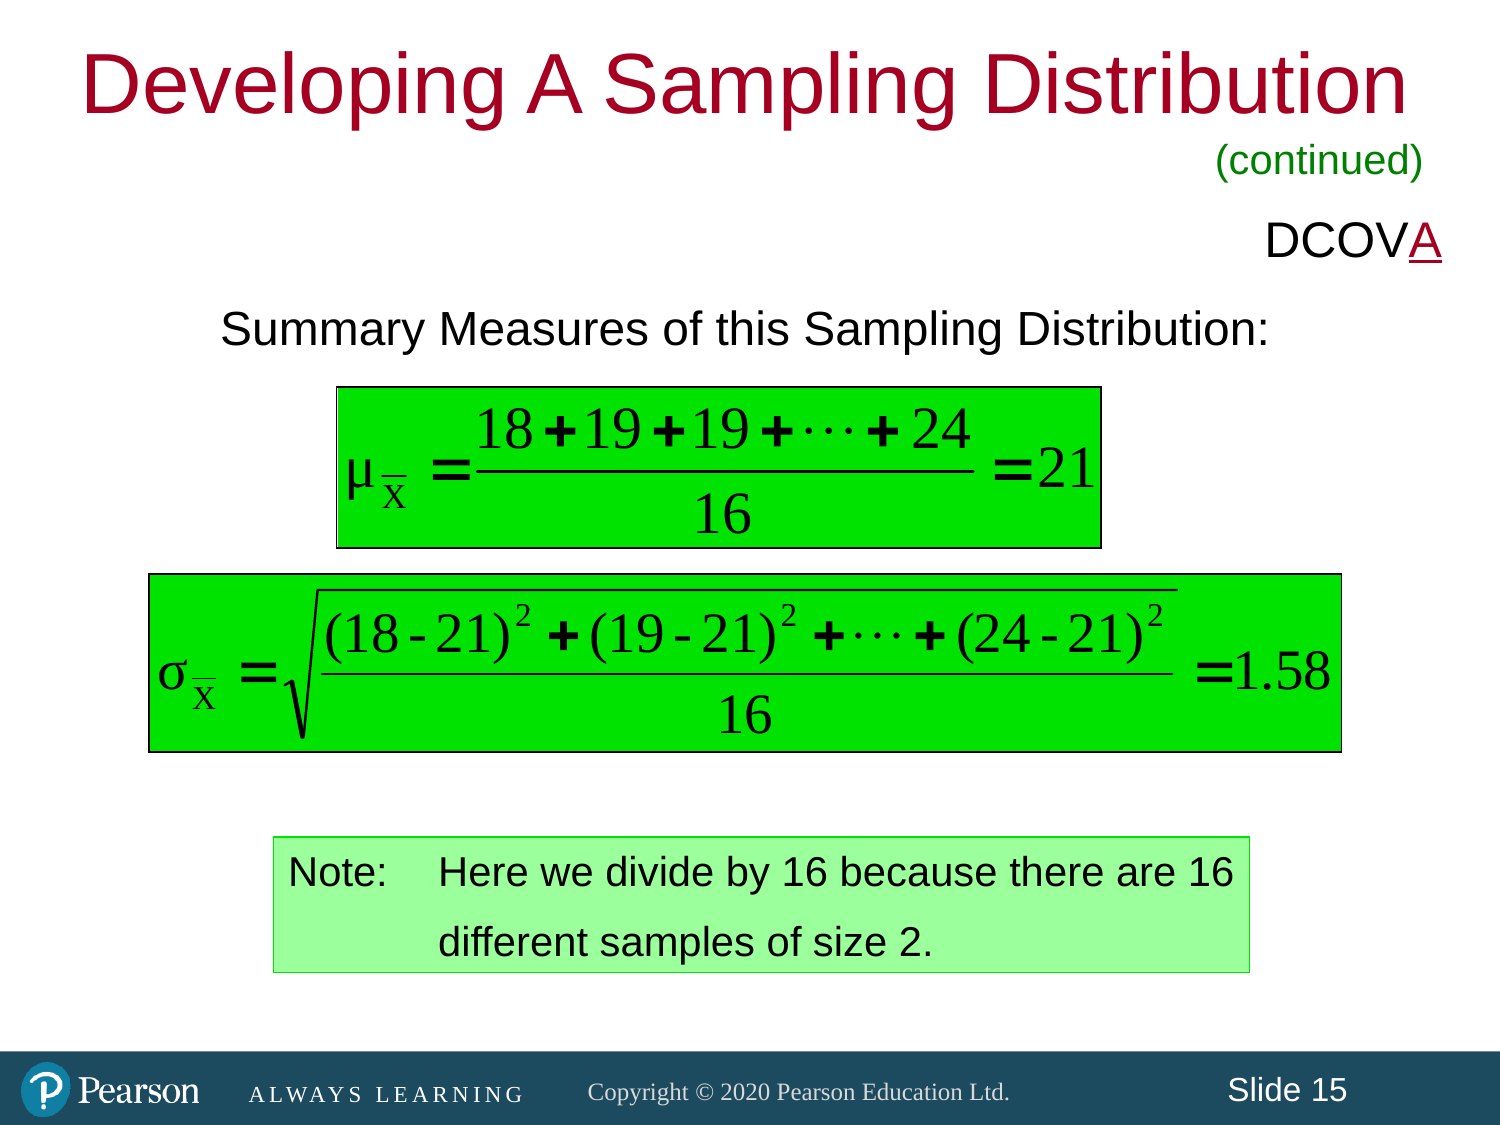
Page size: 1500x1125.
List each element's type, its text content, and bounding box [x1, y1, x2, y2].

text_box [149, 574, 1342, 752]
text_box Note: Here we divide by 16 because there are 16 different samples of size 2. [273, 836, 1250, 973]
title Summary Measures of this Sampling Distribution: [206, 262, 1325, 363]
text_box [337, 387, 1101, 548]
text_box DCOVA [1249, 199, 1457, 275]
picture [21, 1062, 199, 1117]
text_box Developing A Sampling Distribution [24, 24, 1466, 138]
text_box (continued) [1200, 125, 1463, 190]
